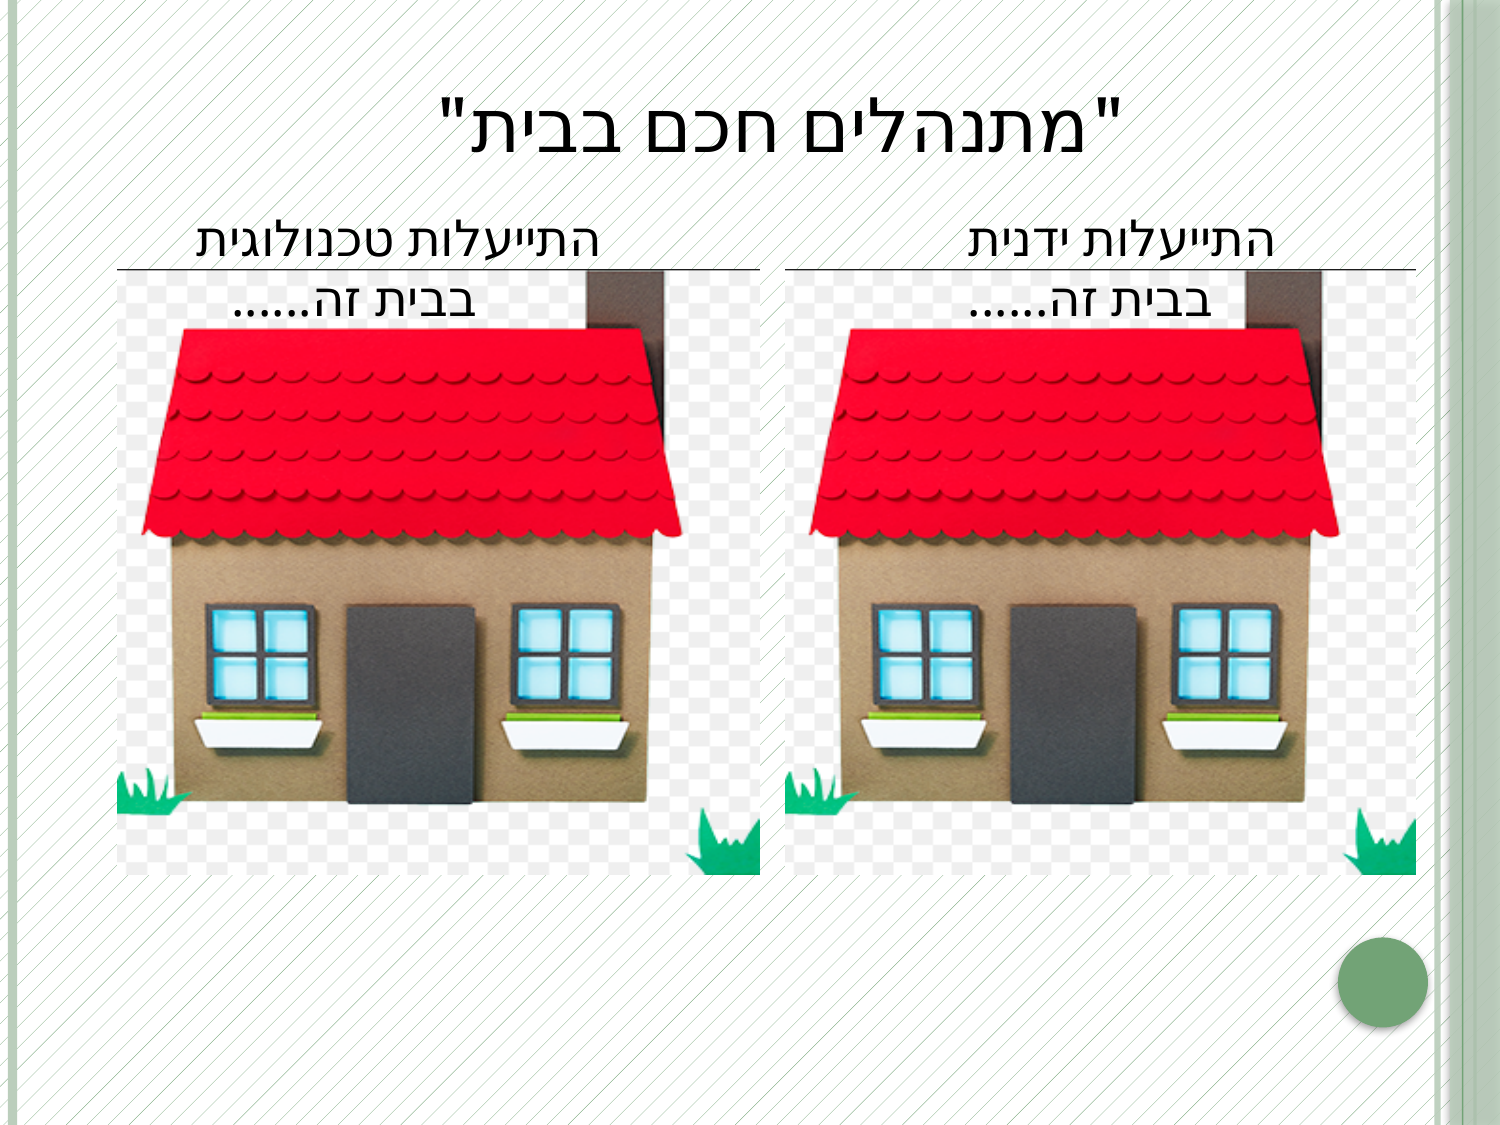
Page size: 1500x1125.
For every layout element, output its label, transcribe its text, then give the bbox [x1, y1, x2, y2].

picture [116, 268, 760, 875]
picture [784, 268, 1417, 875]
text_box התייעלות טכנולוגית בבית זה...... [152, 199, 622, 266]
text_box התייעלות ידנית בבית זה...... [832, 199, 1336, 266]
text_box "מתנהלים חכם בבית" [363, 70, 1266, 175]
